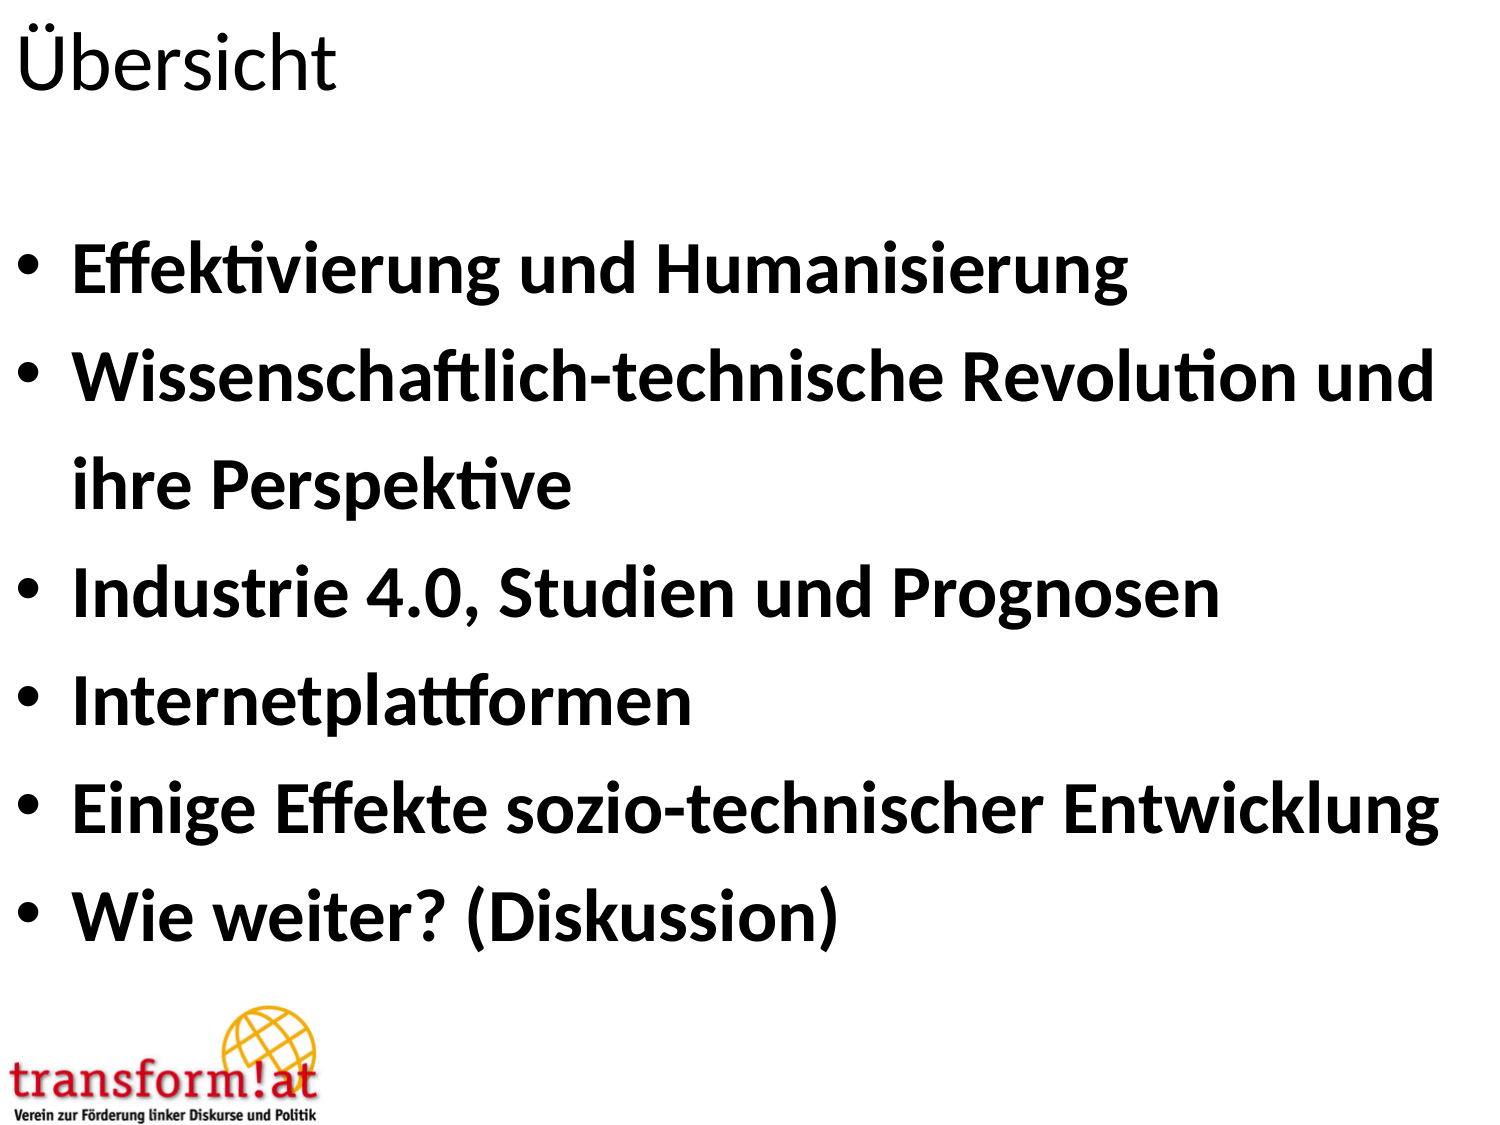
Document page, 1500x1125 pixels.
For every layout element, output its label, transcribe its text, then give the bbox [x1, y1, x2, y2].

title Übersicht [0, 0, 1500, 188]
picture [0, 1004, 323, 1125]
list Effektivierung und Humanisierung Wissenschaftlich-technische Revolution und ihre Perspektive Industrie 4.0, Studien und Prognosen Internetplattformen Einige Effekte sozio-technischer Entwicklung Wie weiter? (Diskussion) [0, 192, 1500, 913]
